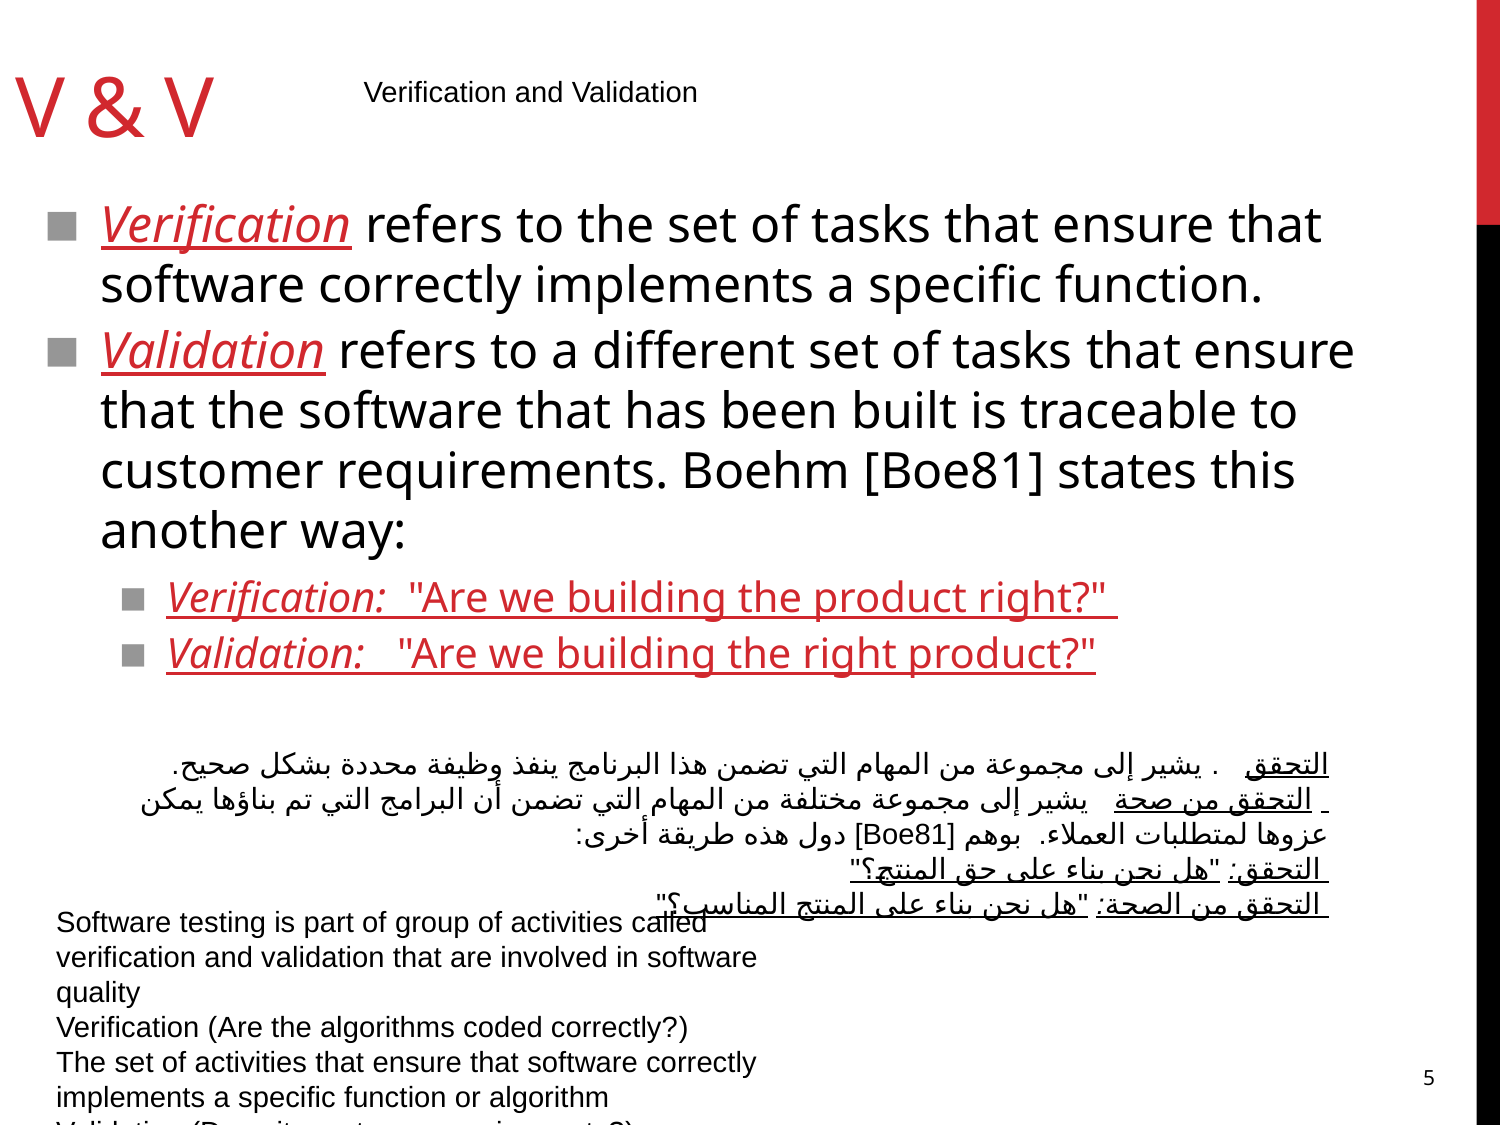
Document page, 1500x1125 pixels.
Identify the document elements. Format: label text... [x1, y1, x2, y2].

text_box التحقق . يشير إلى مجموعة من المهام التي تضمن هذا البرنامج ينفذ وظيفة محددة بشكل صحيح. التحقق من صحة يشير إلى مجموعة مختلفة من المهام التي تضمن أن البرامج التي تم بناؤها يمكن عزوها لمتطلبات العملاء. بوهم [Boe81] دول هذه طريقة أخرى: التحقق: "هل نحن بناء على حق المنتج؟" التحقق من الصحة: ​​"هل نحن بناء على المنتج المناسب؟" [88, 703, 1344, 973]
text_box Verification and Validation [348, 66, 714, 116]
title V & V [0, 0, 950, 162]
list Verification refers to the set of tasks that ensure that software correctly implements a specific function. Validation refers to a different set of tasks that ensure that the software that has been built is traceable to customer requirements. Boehm [Boe81] states this another way: Verification: "Are we building the product right?" Validation: "Are we building the right product?" [29, 184, 1450, 872]
text_box 5 [1237, 1024, 1450, 1100]
text_box Software testing is part of group of activities called verification and validation that are involved in software quality Verification (Are the algorithms coded correctly?) The set of activities that ensure that software correctly implements a specific function or algorithm Validation (Does it meet user requirements?) The set of activities that ensure that the software that has been built is traceable to customer requirement [41, 895, 792, 1125]
